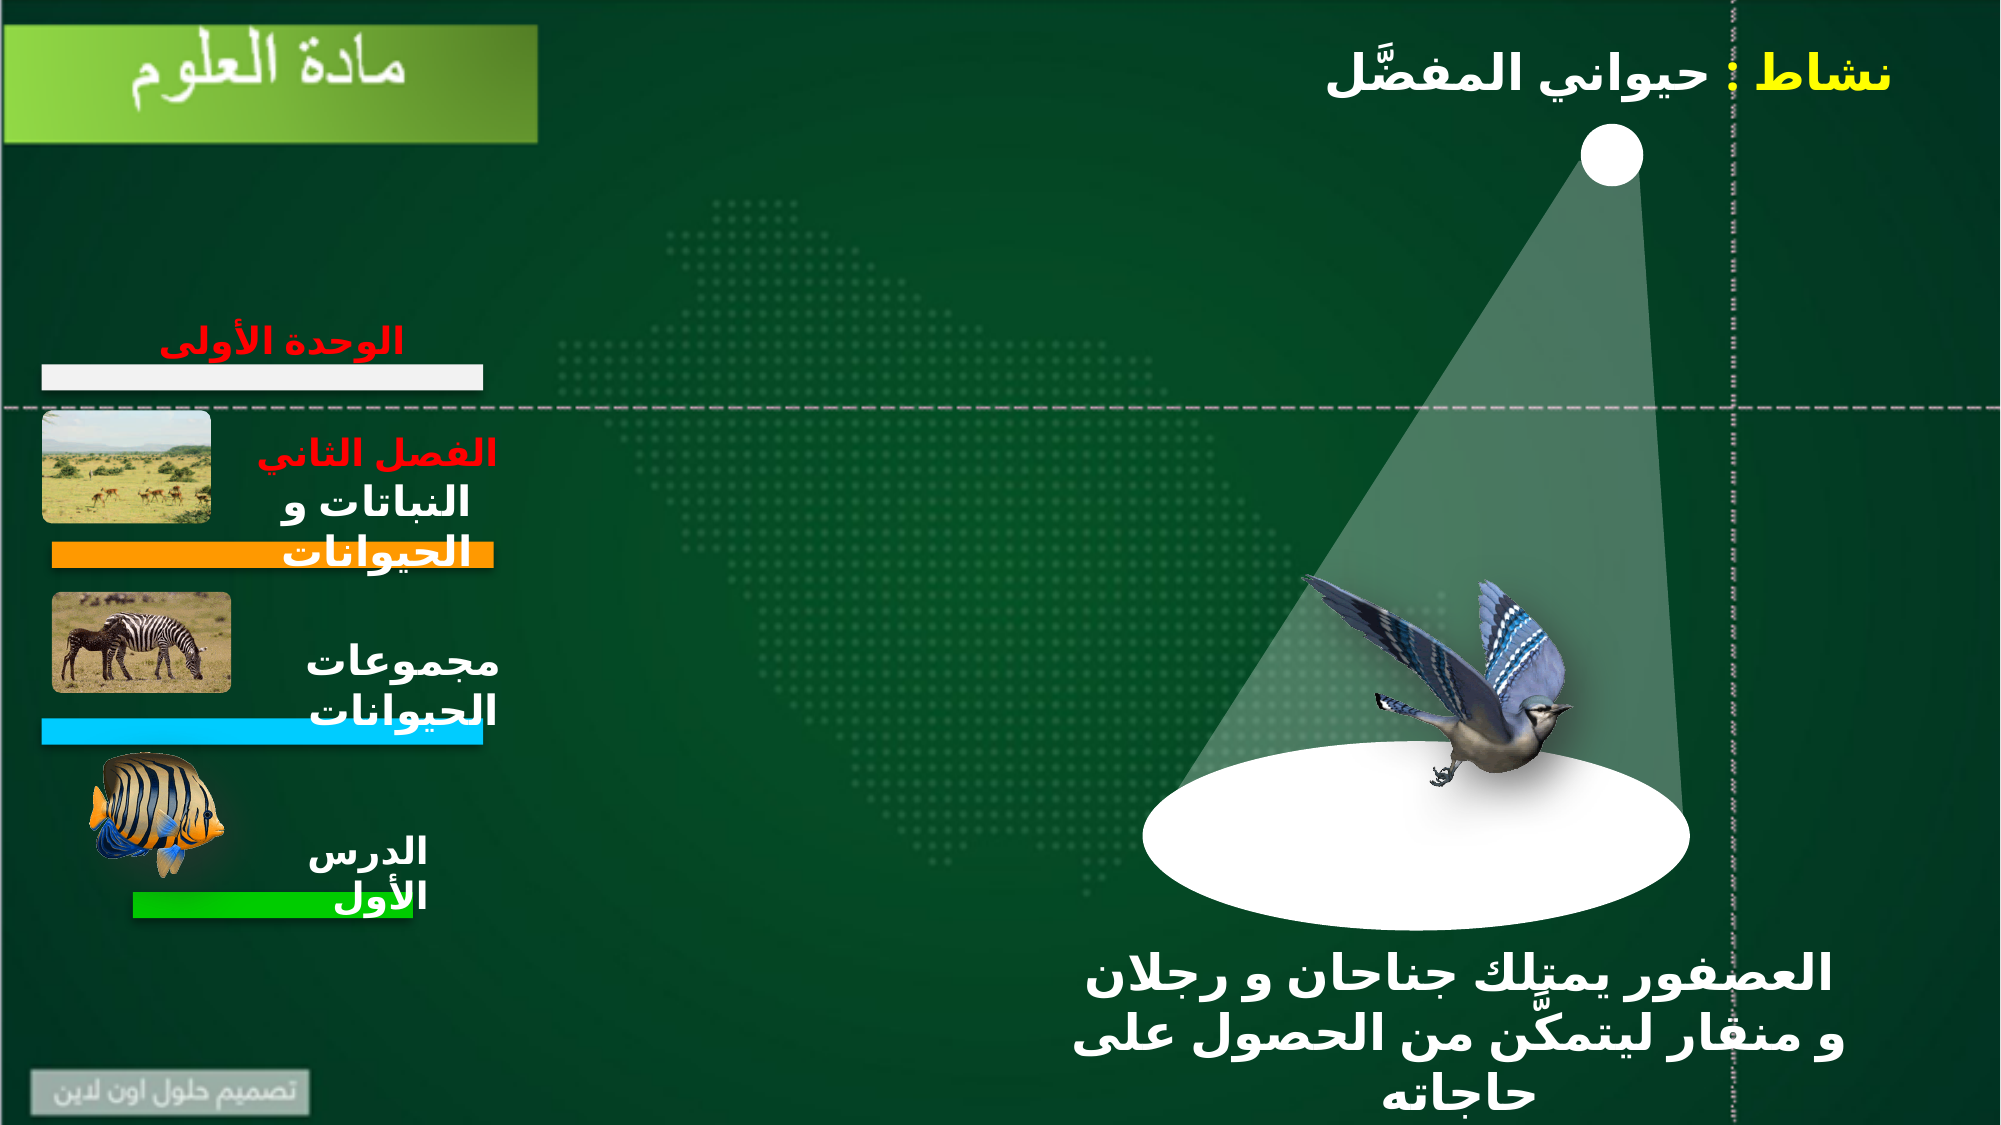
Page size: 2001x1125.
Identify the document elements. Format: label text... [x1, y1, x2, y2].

text_box [1145, 691, 1239, 837]
text_box [1620, 816, 1691, 901]
text_box [254, 891, 414, 919]
text_box العصفور يمتلك جناحان و رجلان و منقار ليتمكَّن من الحصول على حاجاته [1052, 932, 1868, 1125]
text_box [1331, 159, 1686, 837]
picture [0, 0, 2001, 1125]
text_box الوحدة الأولى [141, 309, 423, 369]
text_box [40, 363, 484, 391]
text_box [51, 591, 590, 693]
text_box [42, 410, 544, 533]
text_box نشاط : حيواني المفضَّل [1293, 33, 1910, 108]
text_box [40, 717, 484, 746]
text_box [51, 541, 447, 569]
text_box [1141, 789, 1247, 912]
text_box [1579, 122, 1645, 170]
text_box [83, 749, 444, 880]
text_box [391, 541, 495, 569]
